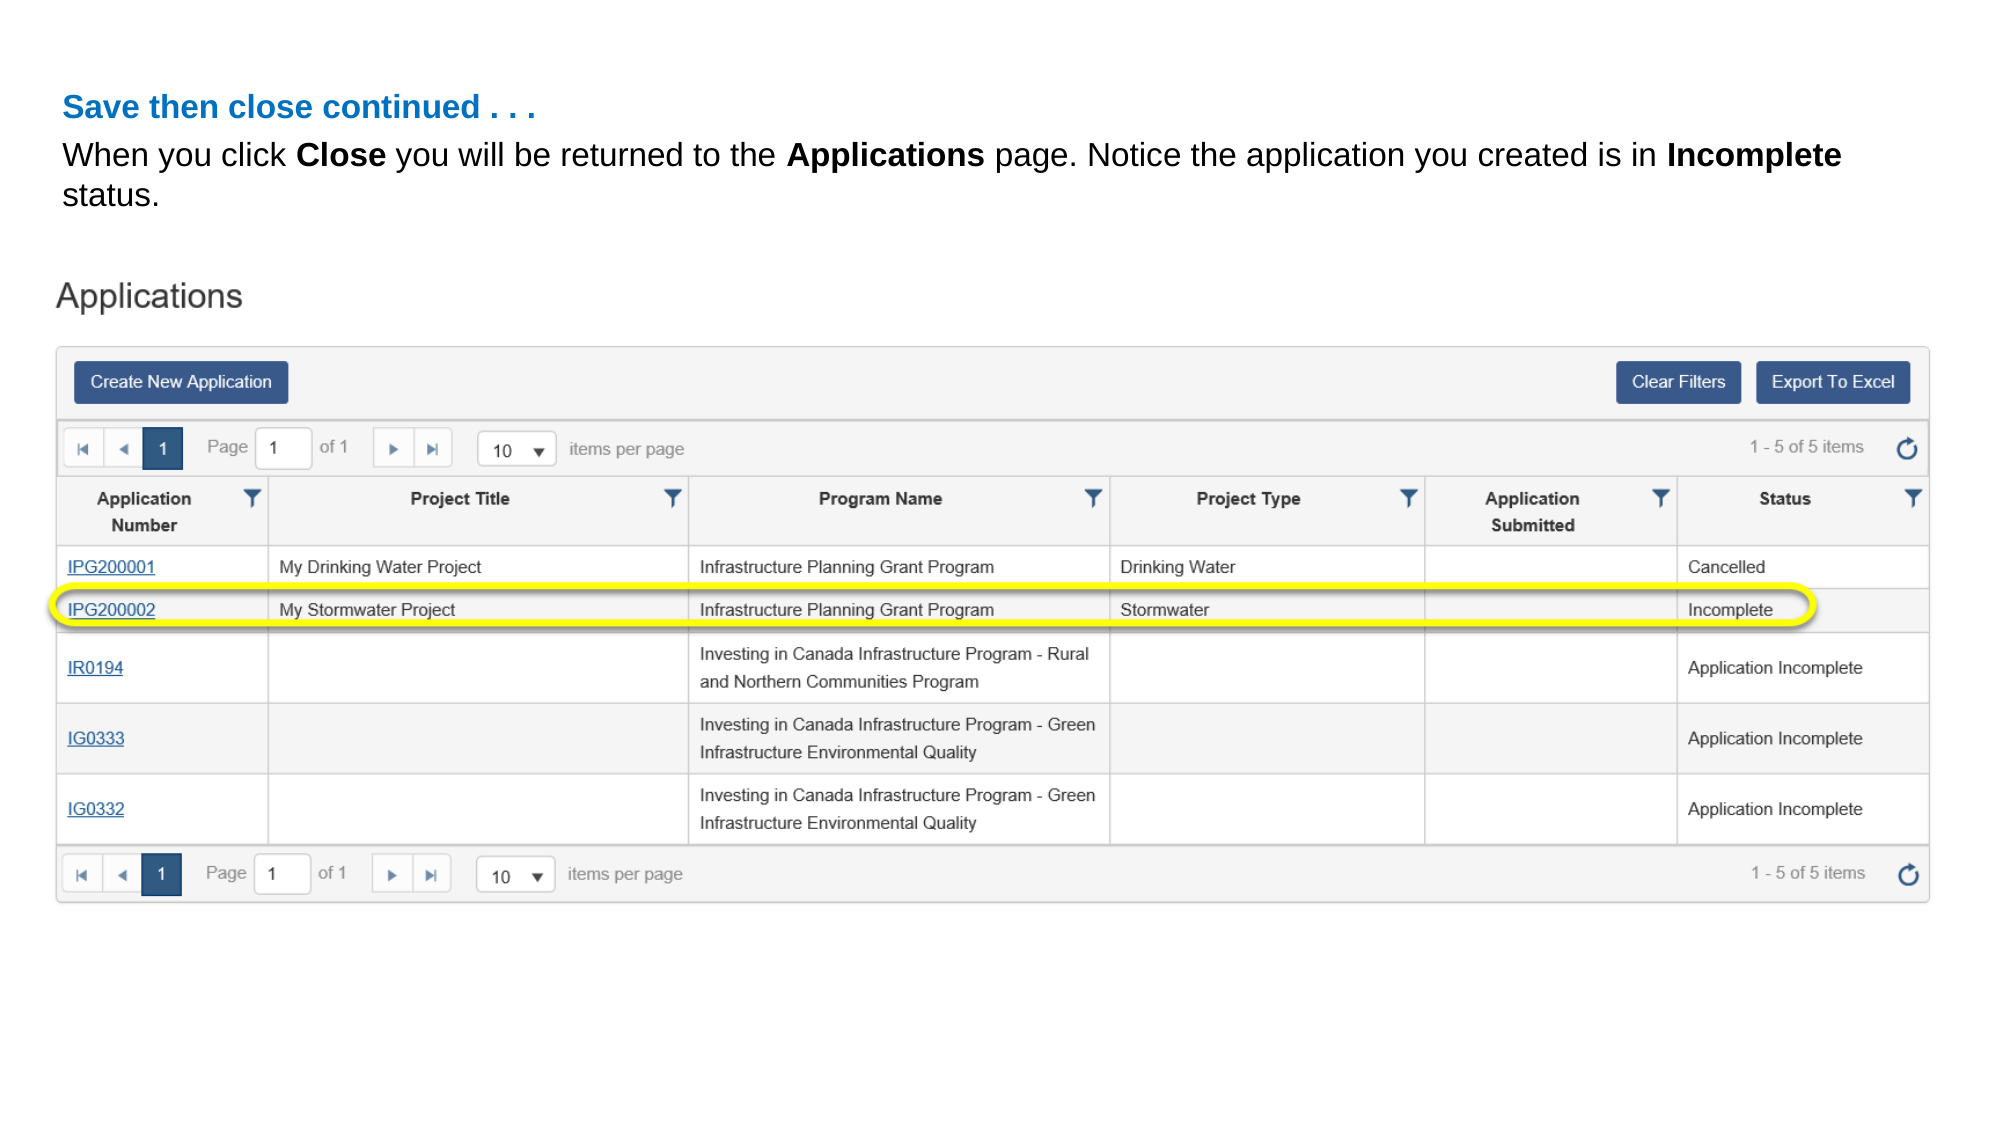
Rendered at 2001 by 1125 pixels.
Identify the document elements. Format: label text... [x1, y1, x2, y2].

text_box Save then close continued . . . [47, 77, 823, 125]
picture [42, 272, 1944, 918]
text_box When you click Close you will be returned to the Applications page. Notice the application you created is in Incomplete status. [47, 125, 1934, 220]
